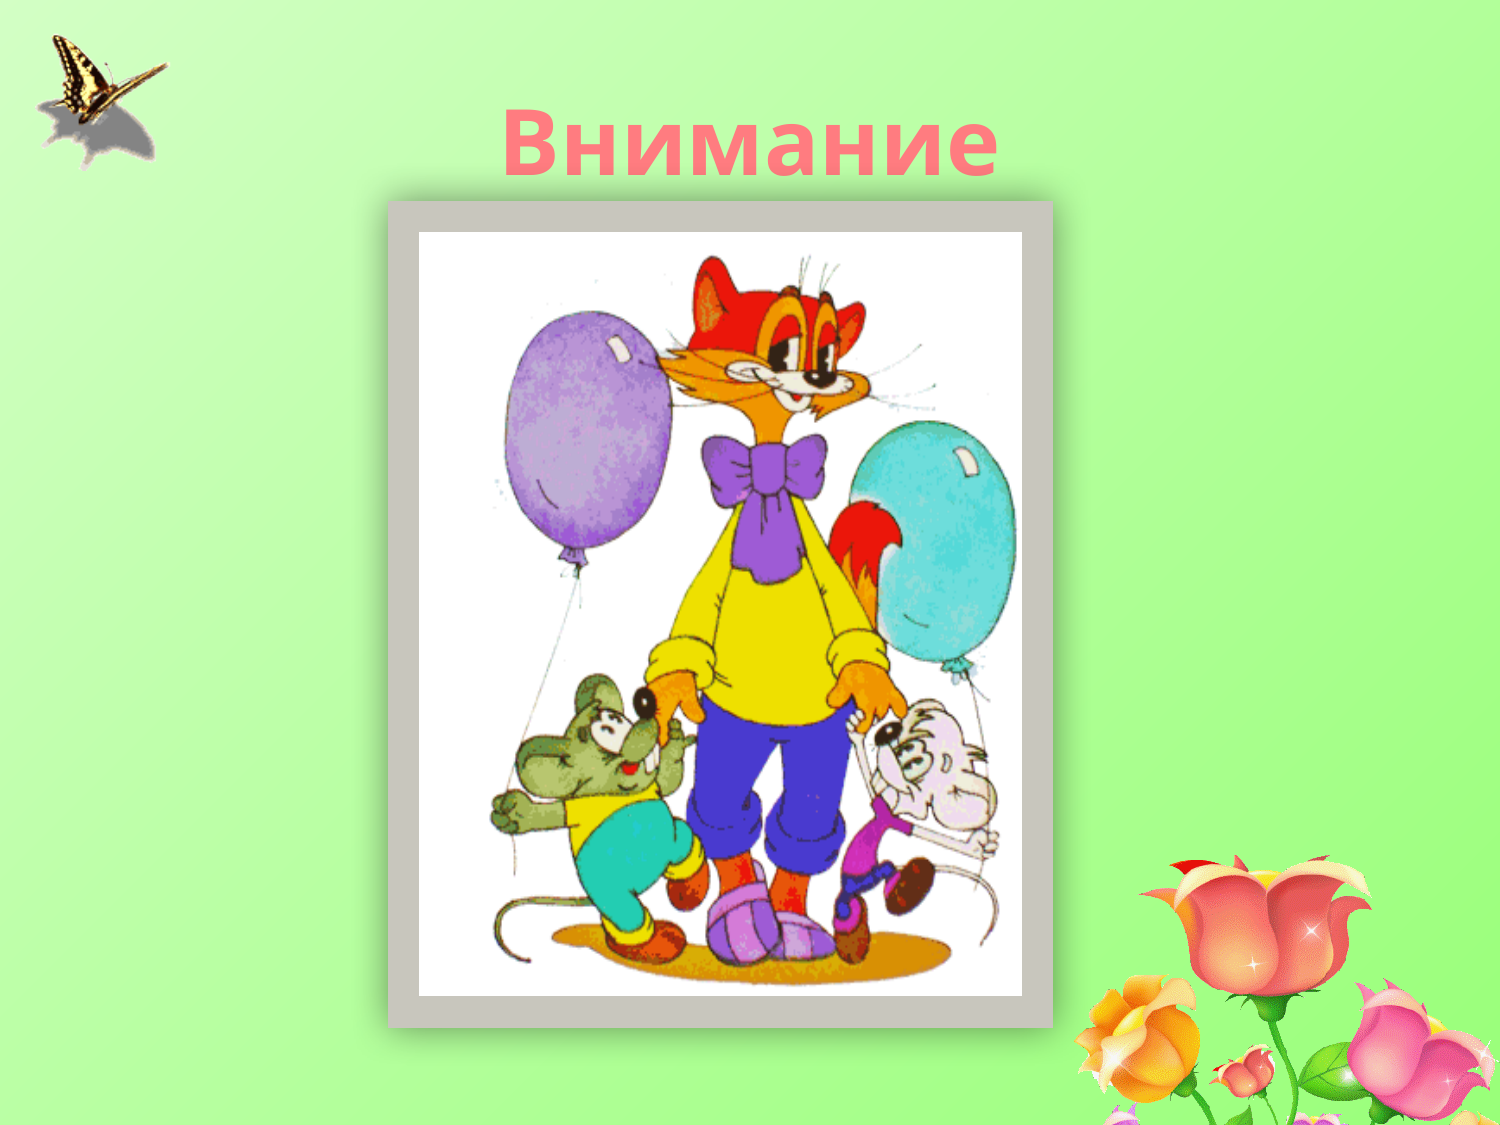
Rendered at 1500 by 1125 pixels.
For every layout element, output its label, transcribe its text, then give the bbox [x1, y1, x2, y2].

picture [1074, 855, 1500, 1125]
picture [418, 231, 1022, 997]
picture [35, 23, 186, 171]
title Внимание [74, 44, 1426, 233]
